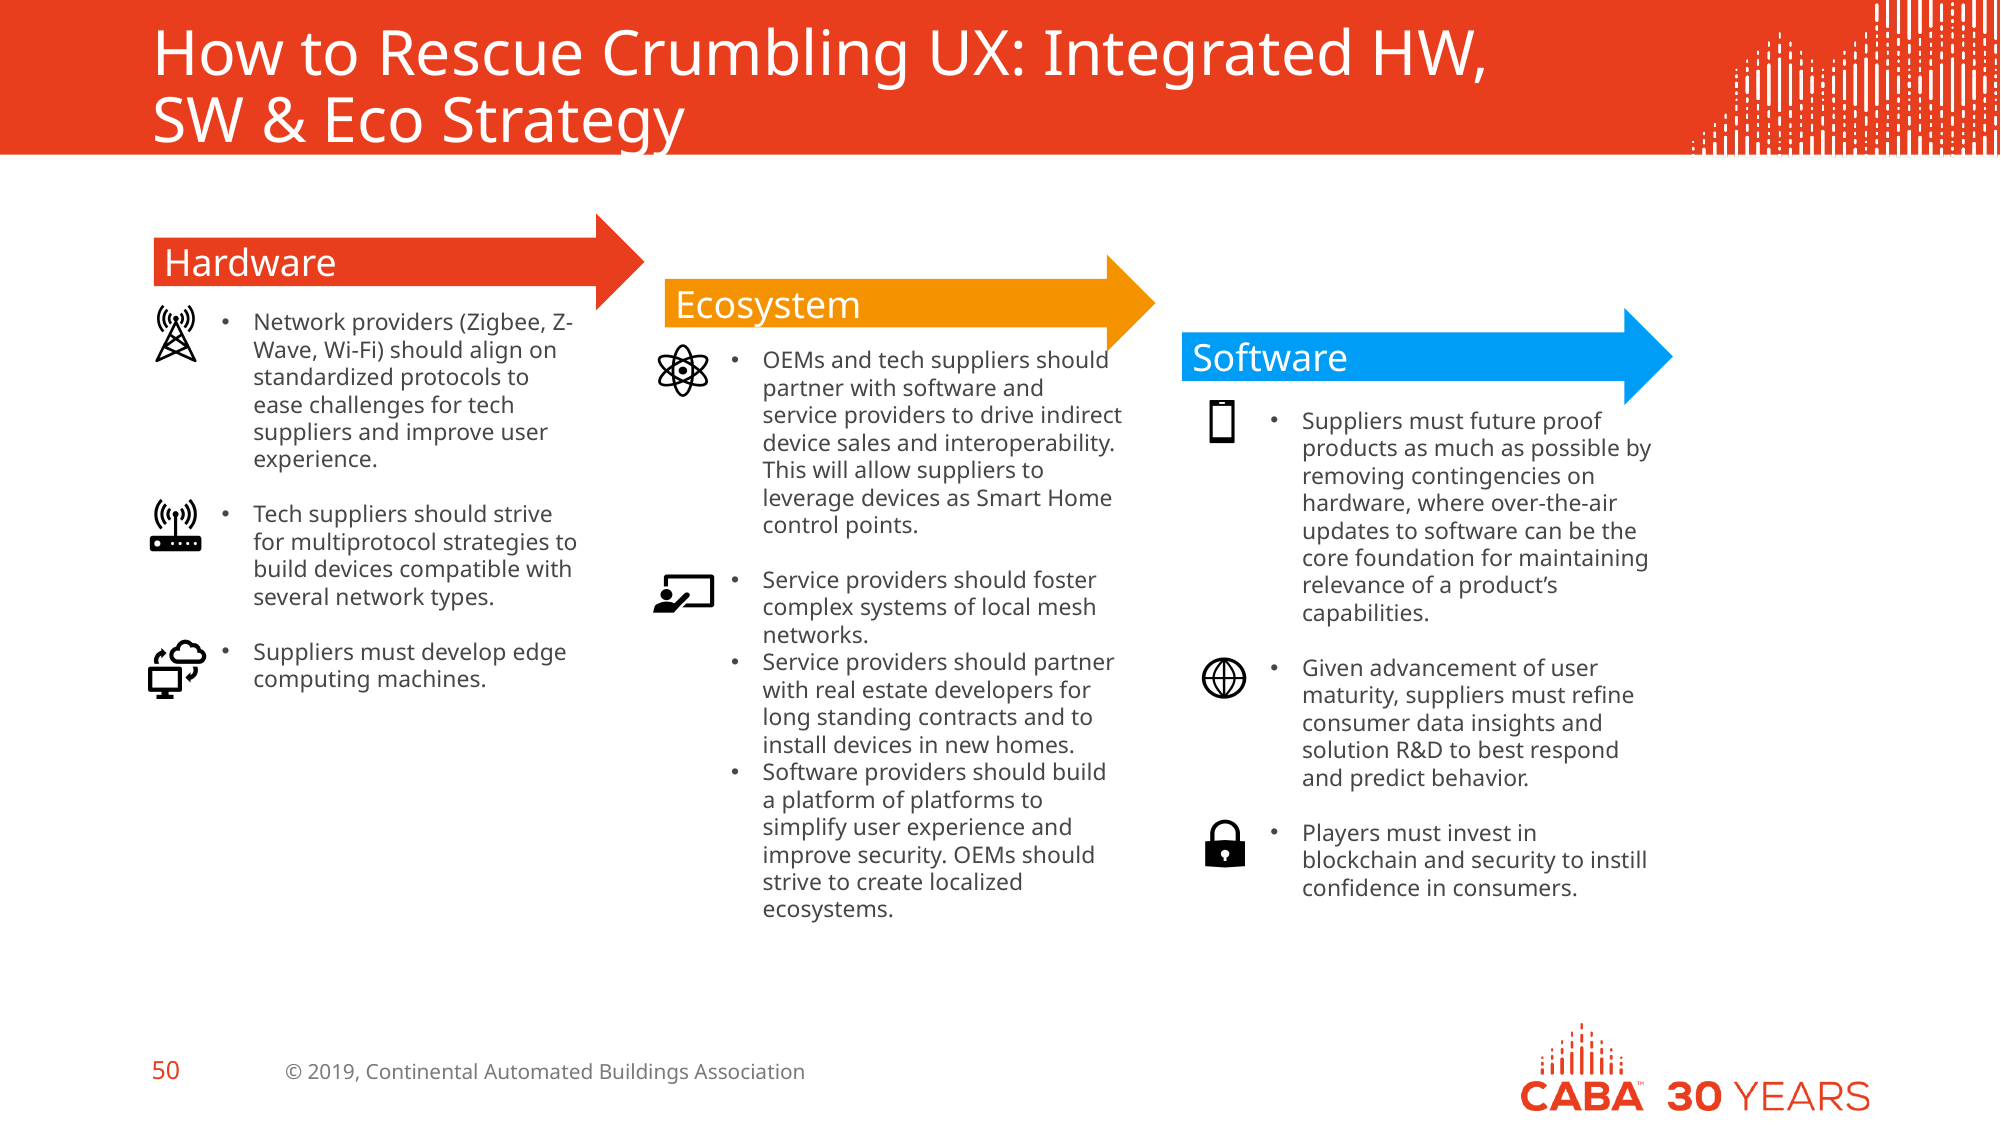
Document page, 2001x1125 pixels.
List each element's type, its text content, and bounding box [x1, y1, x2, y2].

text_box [139, 213, 1673, 965]
footer © 2019, Continental Automated Buildings Association [270, 1042, 998, 1103]
slide_number 50 [136, 1042, 239, 1101]
picture [1521, 1023, 1870, 1111]
title How to Rescue Crumbling UX: Integrated HW, SW & Eco Strategy [137, 13, 1605, 88]
